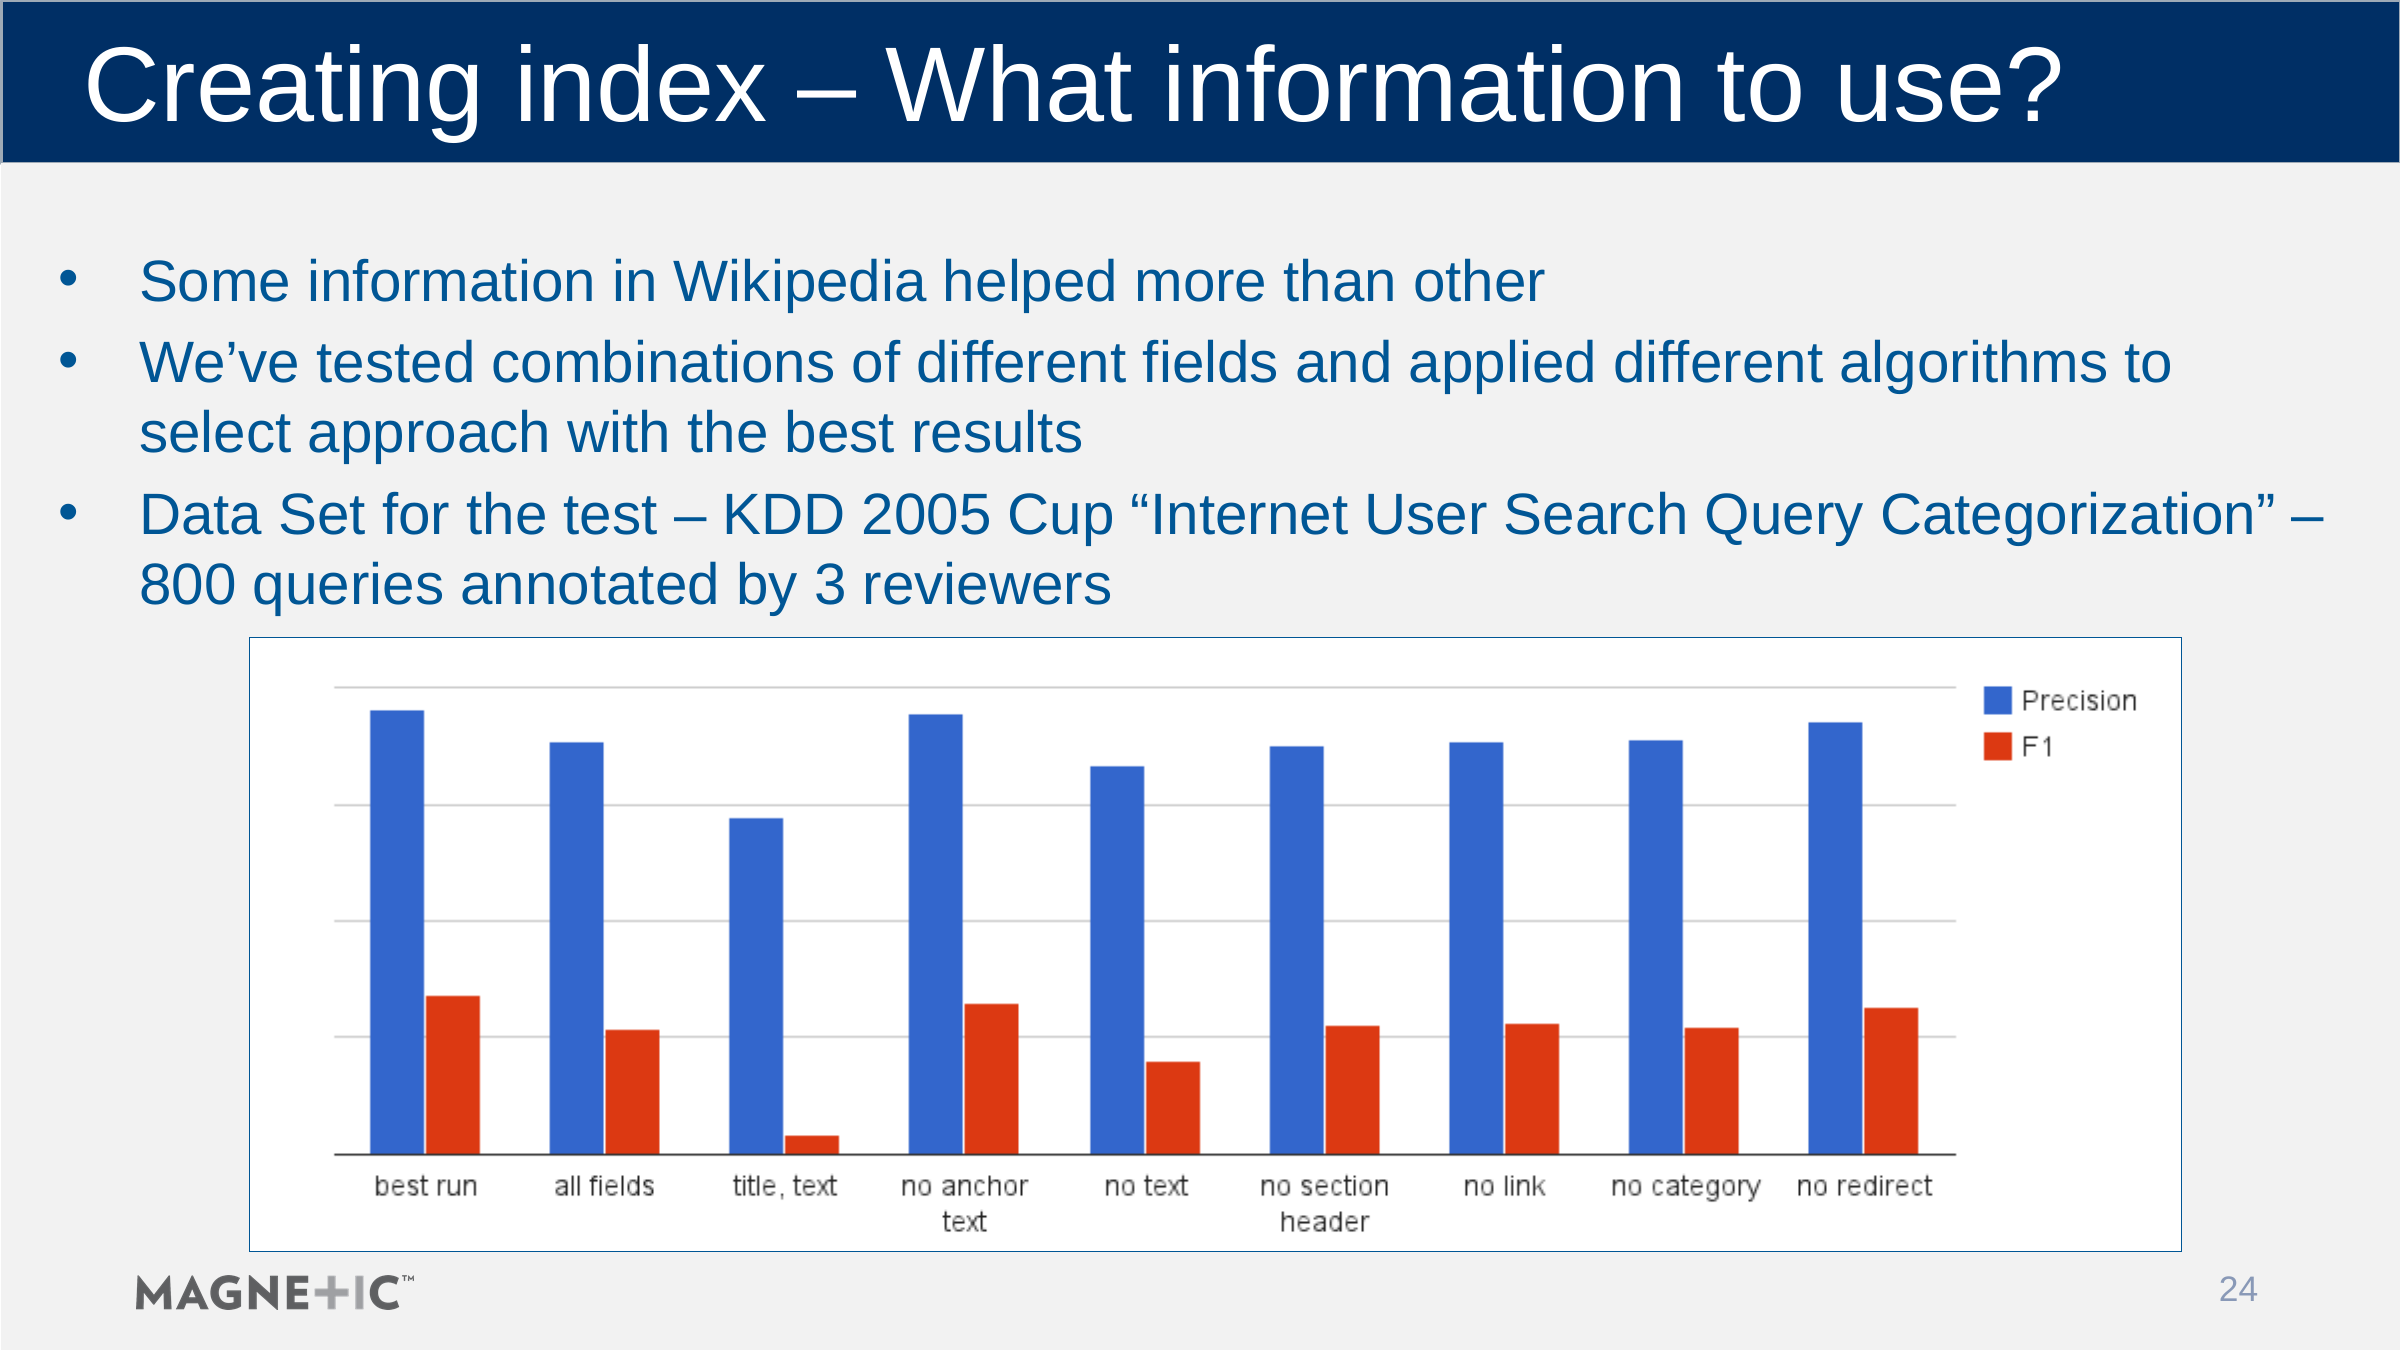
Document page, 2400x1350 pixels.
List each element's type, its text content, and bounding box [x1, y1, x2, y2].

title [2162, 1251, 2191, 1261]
title Creating index – What information to use? [62, 24, 2223, 134]
list Some information in Wikipedia helped more than other We’ve tested combinations of different fields and applied different algorithms to select approach with the best results Data Set for the test – KDD 2005 Cup “Internet User Search Query Categorization” – 800 queries annotated by 3 reviewers [37, 231, 2350, 650]
list 2. Arnold Schwarzenegger; score: 6.130941 Arts & Entertainment\Movies/Television:0.999924 Arts & Entertainment\Pop Culture & Celebrity News:0.999877 Business:0.99937 Law-Government-Politics\Politics:0.9975 Games\Video & Computer Games:0.986331 3. Total Recall (2012 film); score: 5.9359055 Arts & Entertainment\Movies/Television:0.999025 Arts & Entertainment\Humor:0.657473 5. Total Recall (1990 film); score: 5.197826 Arts & Entertainment\Movies/Television:0.999337 Games\Video & Computer Games:0.883085 Arts & Entertainment\Hobbies\Antiques & Collectables:0.599569 [244, 630, 2191, 650]
slide_number 24 [2162, 1251, 2280, 1324]
picture [0, 0, 2400, 1350]
